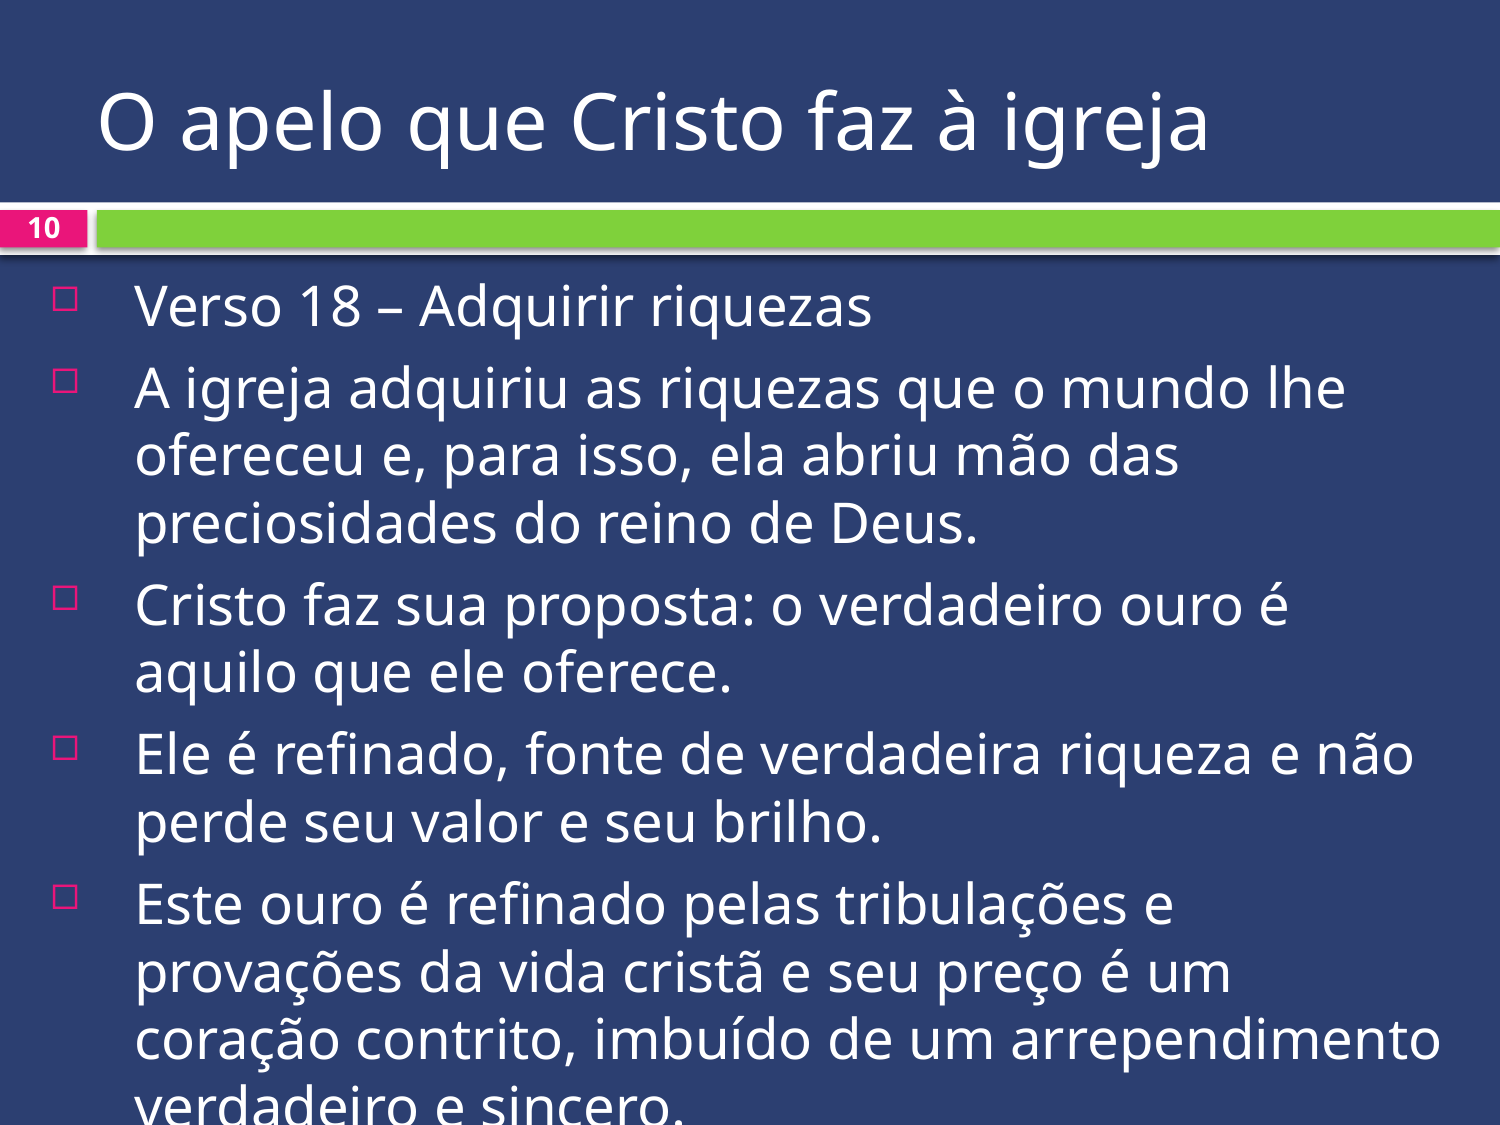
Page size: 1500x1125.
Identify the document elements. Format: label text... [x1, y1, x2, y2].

slide_number 10 [0, 208, 88, 249]
list Verso 18 – Adquirir riquezas A igreja adquiriu as riquezas que o mundo lhe ofereceu e, para isso, ela abriu mão das preciosidades do reino de Deus. Cristo faz sua proposta: o verdadeiro ouro é aquilo que ele oferece. Ele é refinado, fonte de verdadeira riqueza e não perde seu valor e seu brilho. Este ouro é refinado pelas tribulações e provações da vida cristã e seu preço é um coração contrito, imbuído de um arrependimento verdadeiro e sincero. [35, 262, 1465, 1090]
title O apelo que Cristo faz à igreja [82, 37, 1438, 200]
